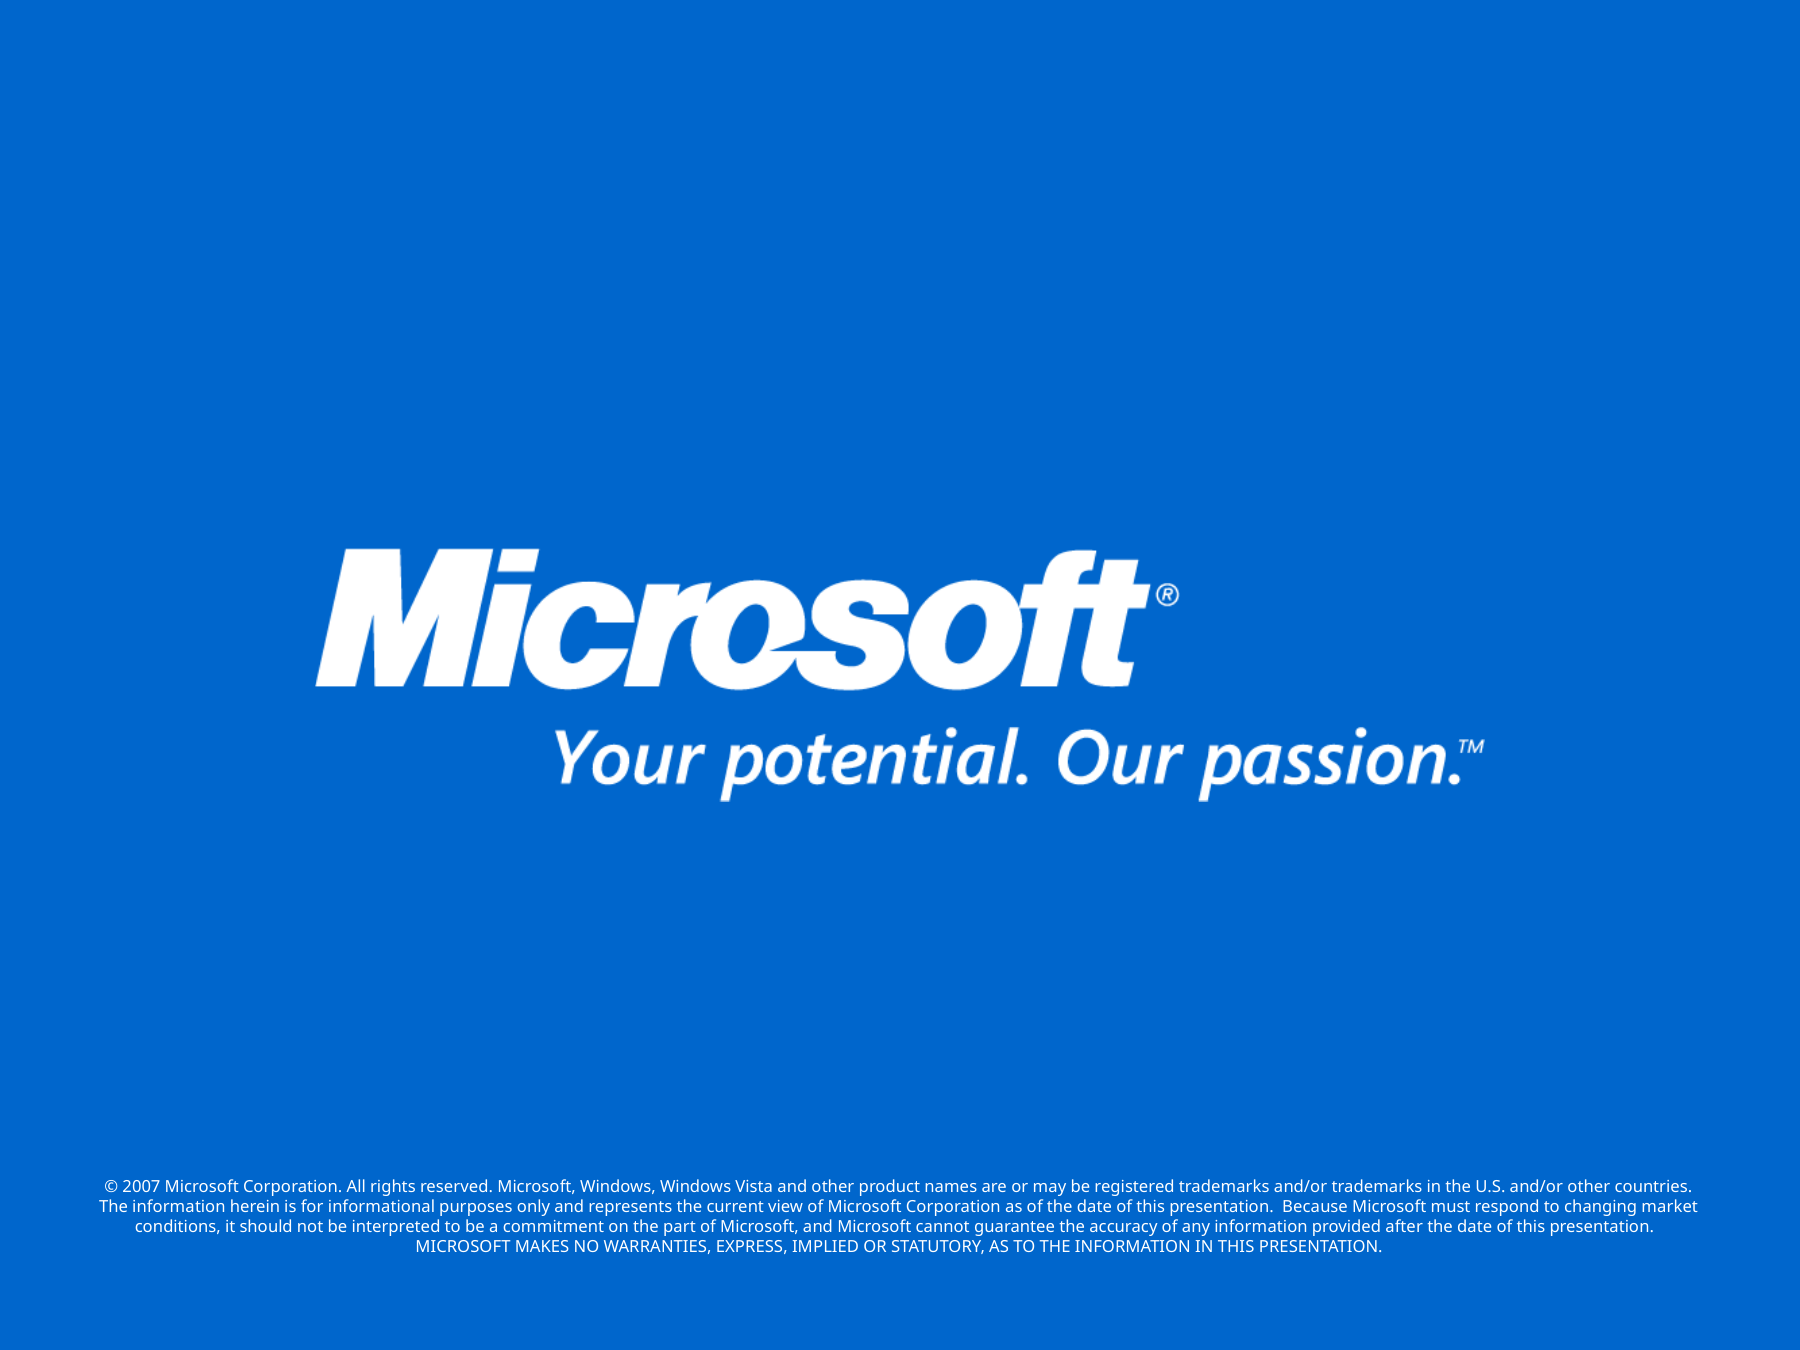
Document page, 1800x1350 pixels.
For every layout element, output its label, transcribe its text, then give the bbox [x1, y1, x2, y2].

picture [315, 548, 1485, 802]
text_box © 2007 Microsoft Corporation. All rights reserved. Microsoft, Windows, Windows Vista and other product names are or may be registered trademarks and/or trademarks in the U.S. and/or other countries. The information herein is for informational purposes only and represents the current view of Microsoft Corporation as of the date of this presentation. Because Microsoft must respond to changing market conditions, it should not be interpreted to be a commitment on the part of Microsoft, and Microsoft cannot guarantee the accuracy of any information provided after the date of this presentation. MICROSOFT MAKES NO WARRANTIES, EXPRESS, IMPLIED OR STATUTORY, AS TO THE INFORMATION IN THIS PRESENTATION. [74, 1166, 1725, 1265]
